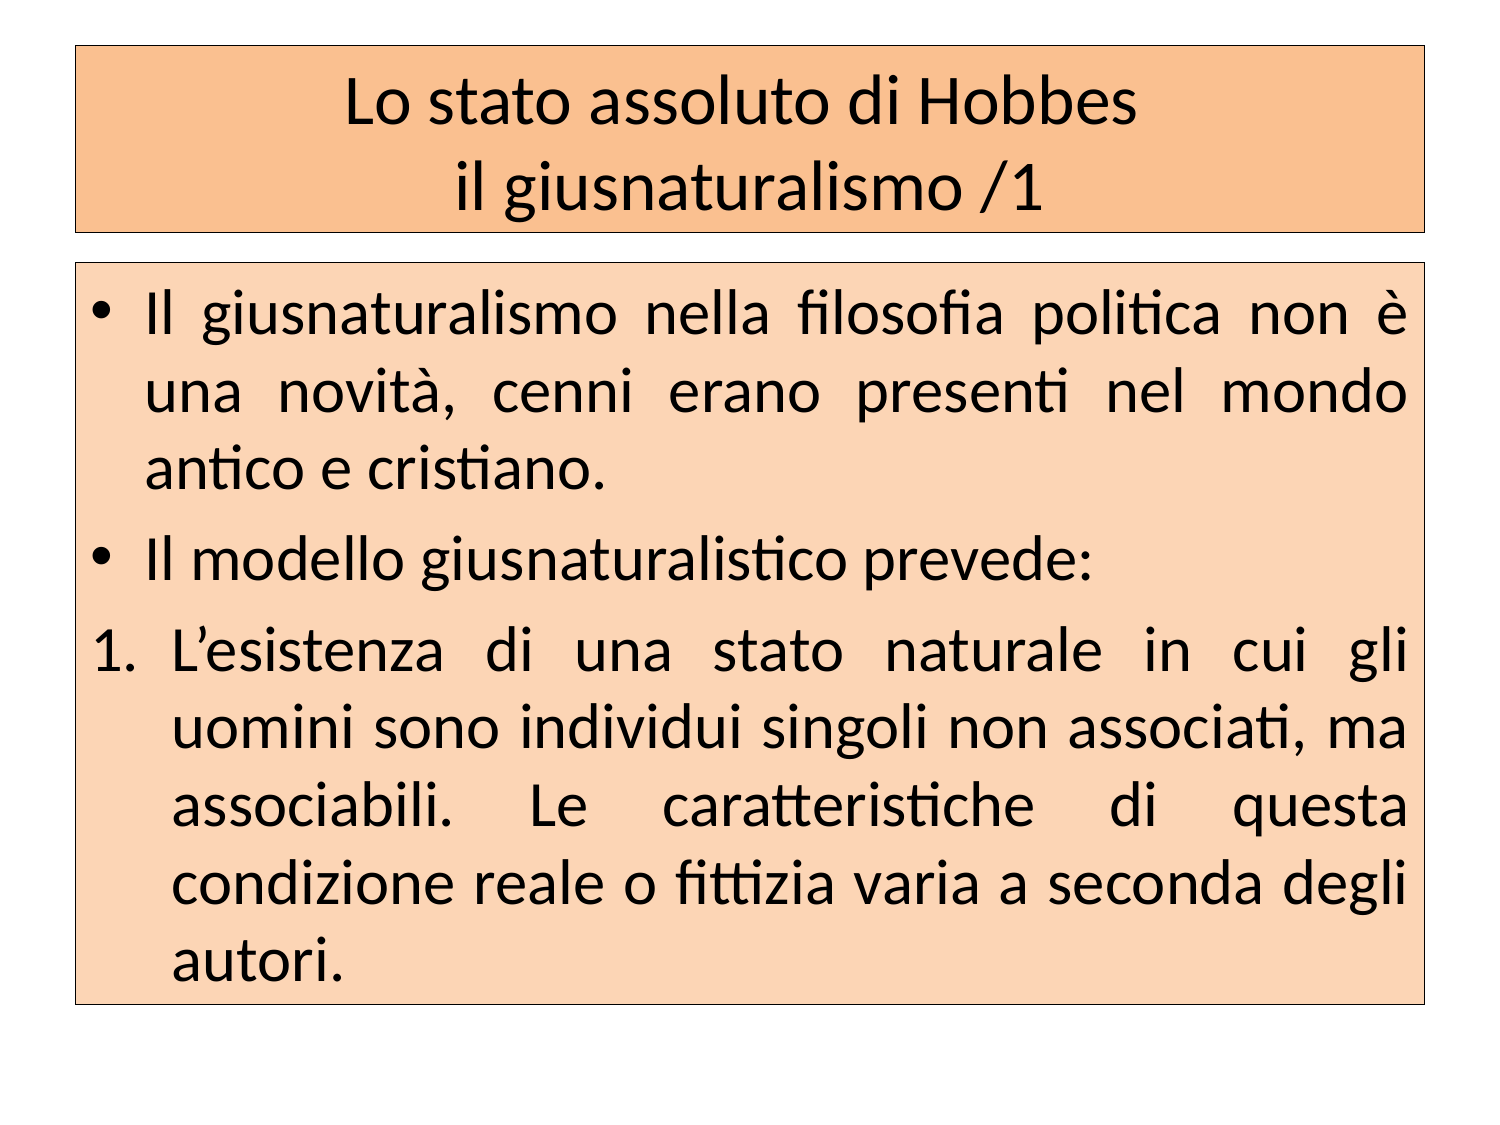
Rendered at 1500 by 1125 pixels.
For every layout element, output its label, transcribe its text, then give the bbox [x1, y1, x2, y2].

title Lo stato assoluto di Hobbes il giusnaturalismo /1 [75, 45, 1425, 233]
list Il giusnaturalismo nella filosofia politica non è una novità, cenni erano presenti nel mondo antico e cristiano. Il modello giusnaturalistico prevede: L’esistenza di una stato naturale in cui gli uomini sono individui singoli non associati, ma associabili. Le caratteristiche di questa condizione reale o fittizia varia a seconda degli autori. [75, 262, 1425, 1005]
